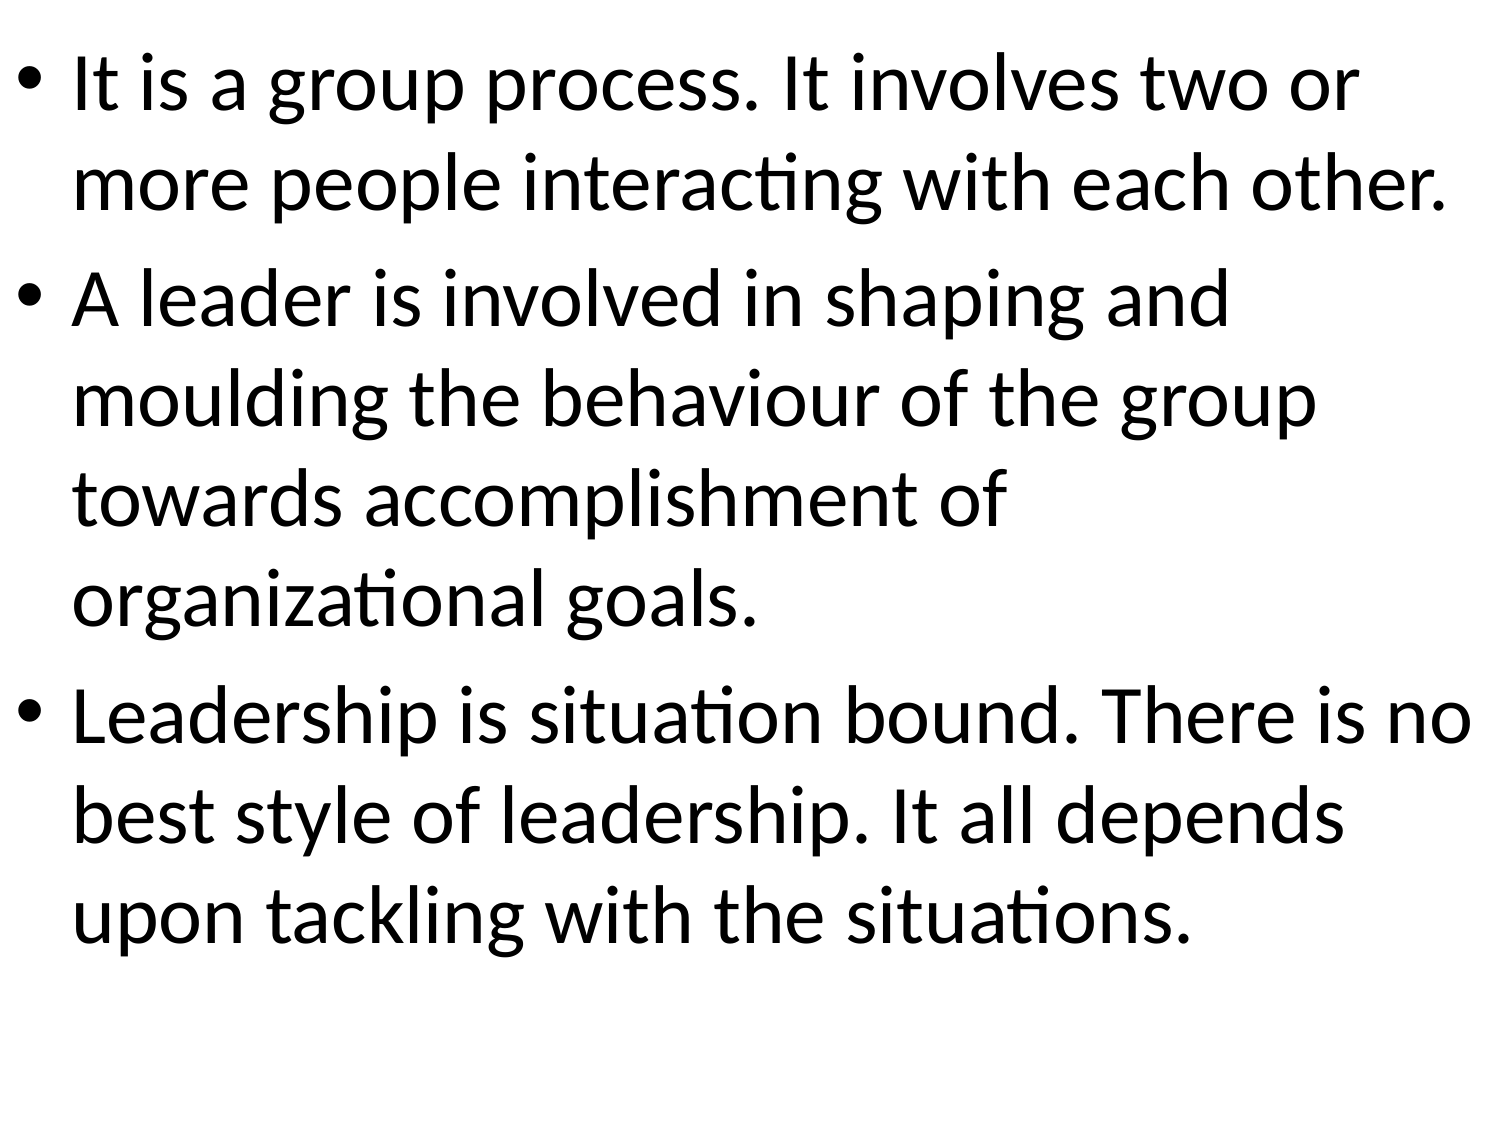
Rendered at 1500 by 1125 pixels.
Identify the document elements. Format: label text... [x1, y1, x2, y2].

list It is a group process. It involves two or more people interacting with each other. A leader is involved in shaping and moulding the behaviour of the group towards accomplishment of organizational goals. Leadership is situation bound. There is no best style of leadership. It all depends upon tackling with the situations. [0, 19, 1500, 1125]
